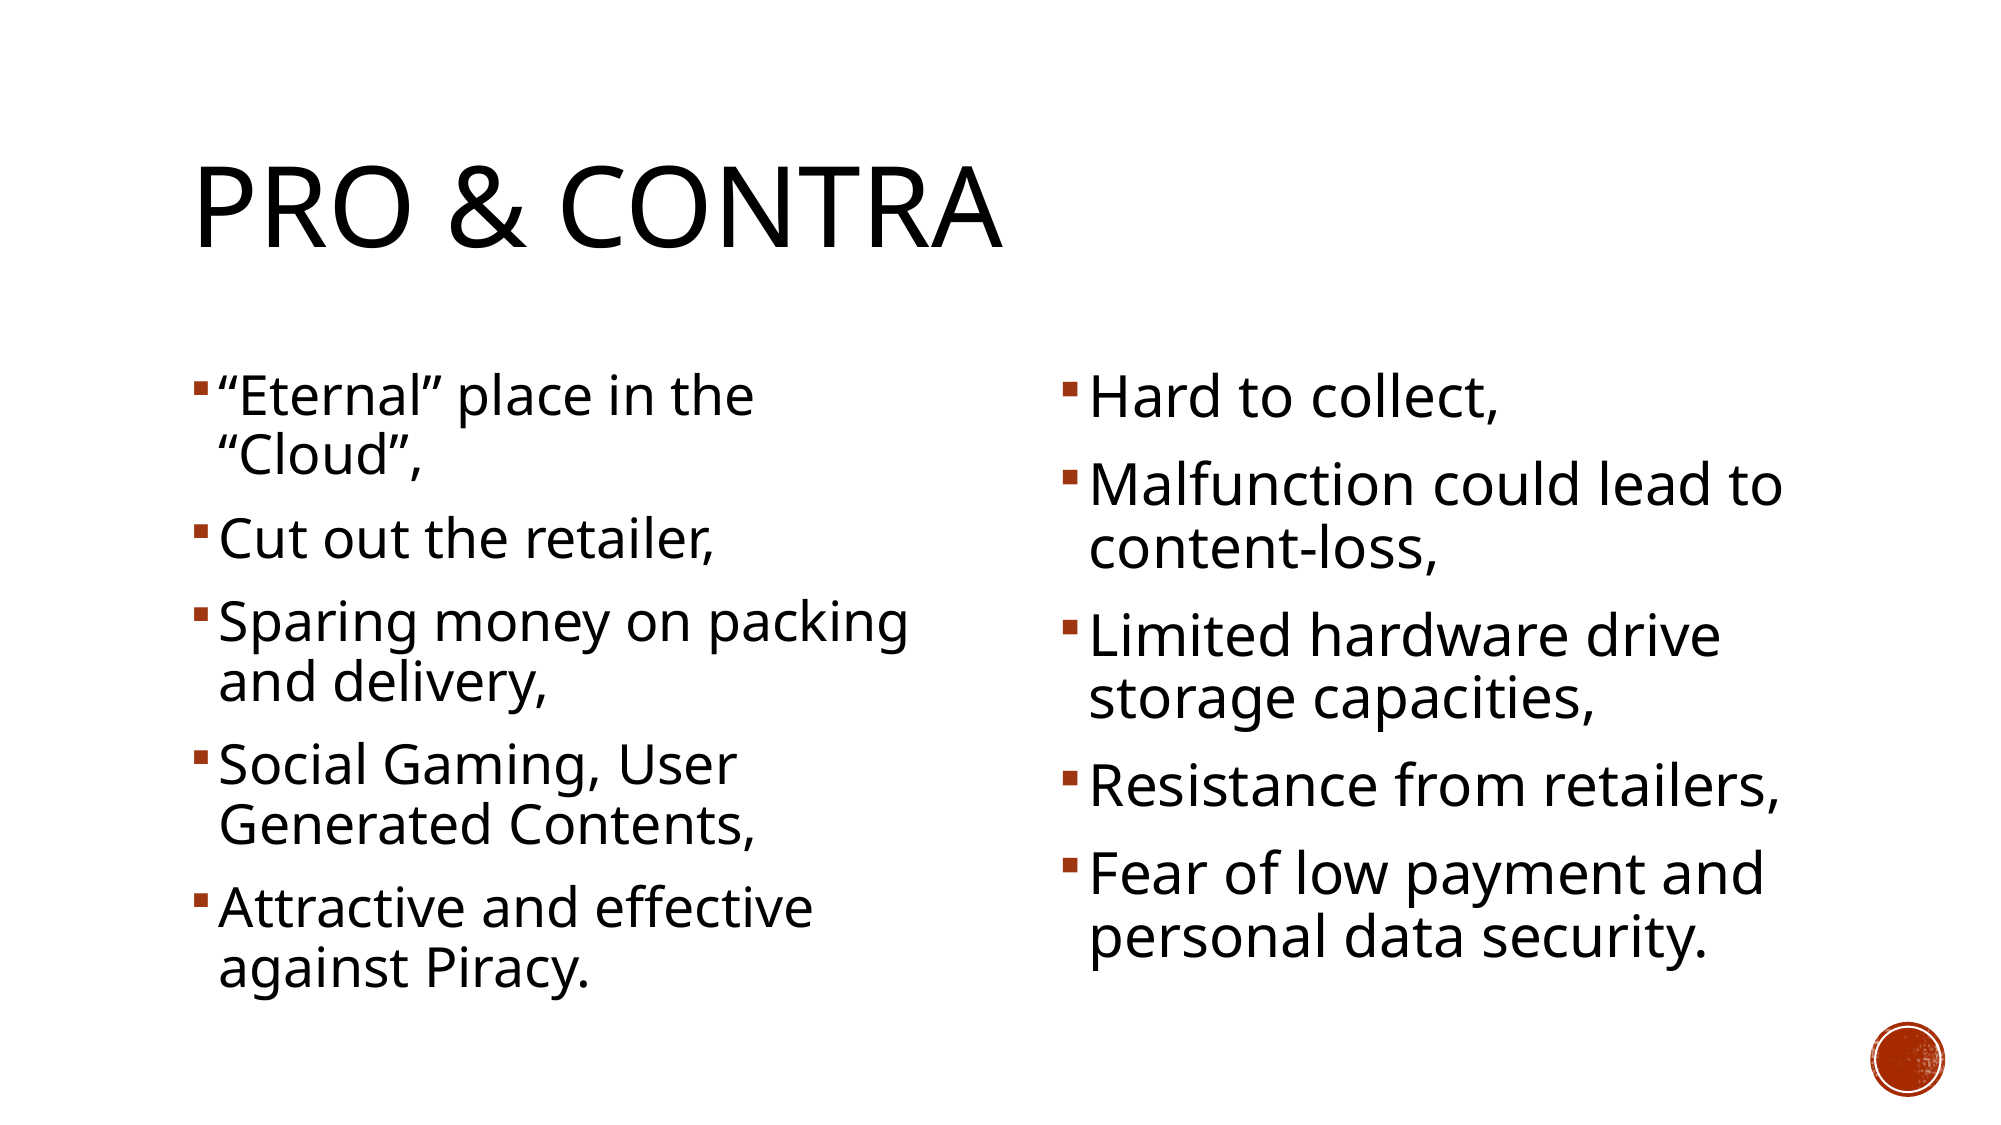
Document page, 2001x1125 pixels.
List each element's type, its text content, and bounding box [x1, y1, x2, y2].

list “Eternal” place in the “Cloud”, Cut out the retailer, Sparing money on packing and delivery, Social Gaming, User Generated Contents, Attractive and effective against Piracy. [175, 360, 956, 1013]
title Pro & contra [175, 79, 1826, 344]
list Hard to collect, Malfunction could lead to content-loss, Limited hardware drive storage capacities, Resistance from retailers, Fear of low payment and personal data security. [1043, 360, 1824, 1013]
